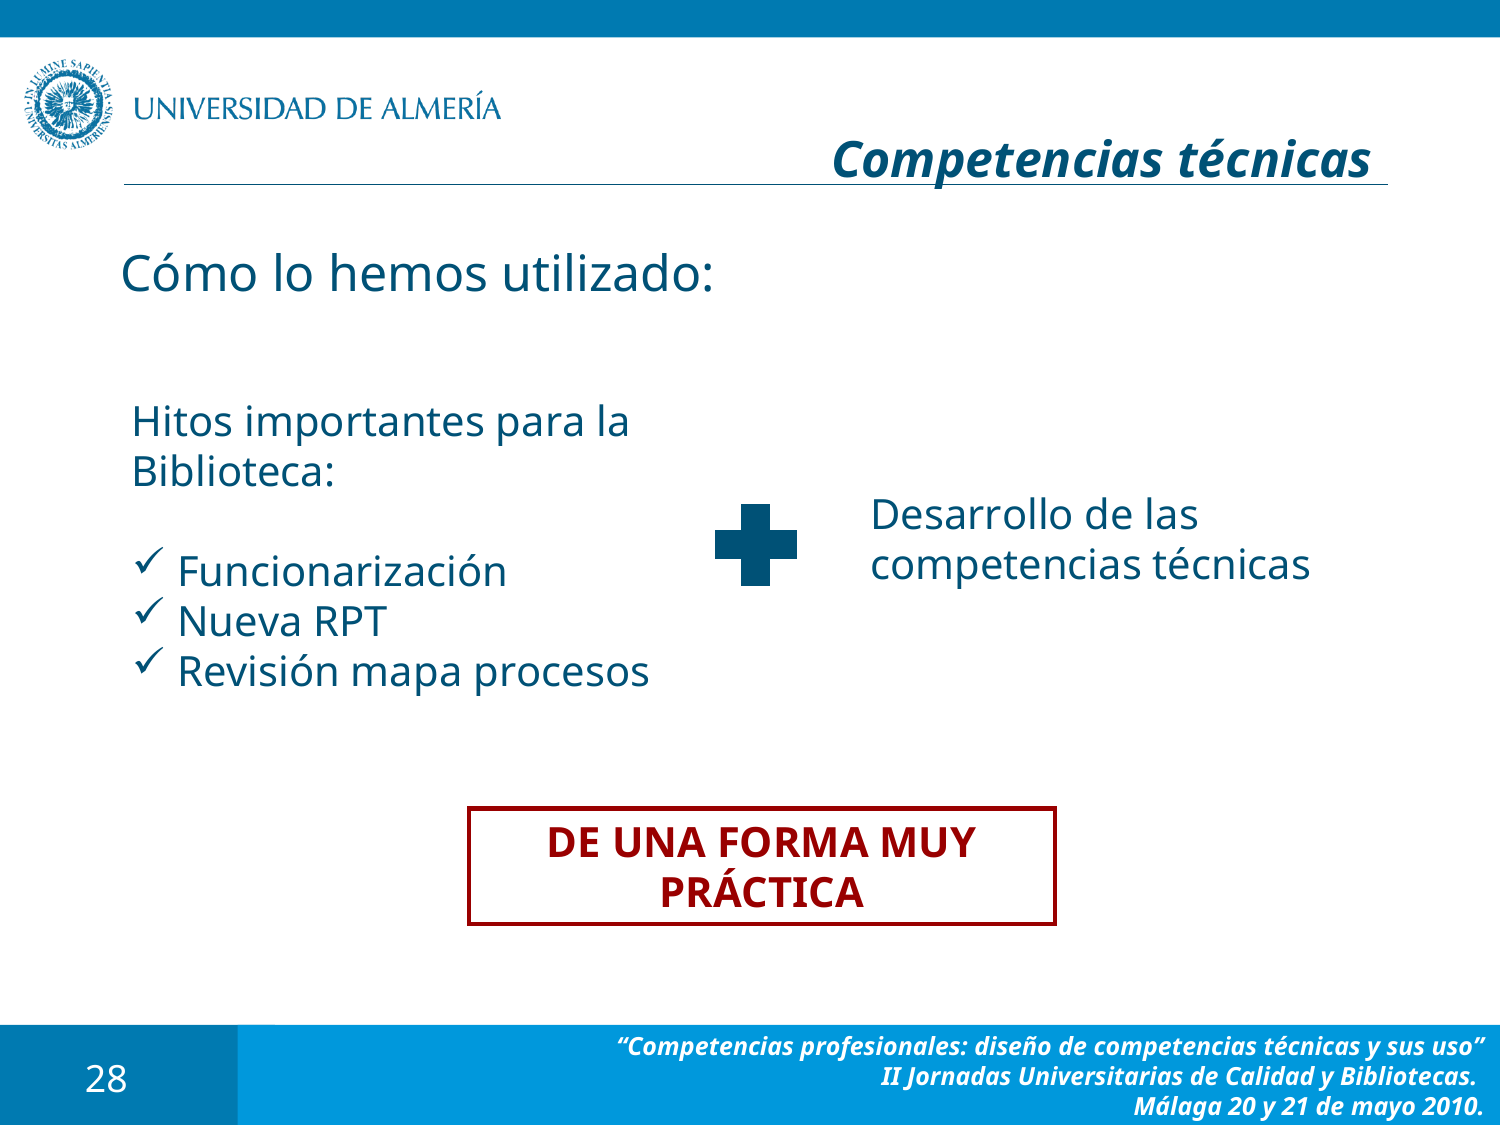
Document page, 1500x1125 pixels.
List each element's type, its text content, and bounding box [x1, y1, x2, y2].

text_box Hitos importantes para la Biblioteca: Funcionarización Nueva RPT Revisión mapa procesos [117, 386, 703, 703]
text_box <number> [53, 1046, 160, 1095]
picture [24, 59, 500, 150]
text_box [703, 492, 809, 598]
text_box DE UNA FORMA MUY PRÁCTICA [468, 808, 1055, 924]
list Cómo lo hemos utilizado: [105, 234, 1381, 328]
text_box Competencias técnicas [135, 185, 1388, 189]
text_box Desarrollo de las competencias técnicas [855, 480, 1442, 596]
text_box Competencias técnicas [135, 125, 1388, 184]
